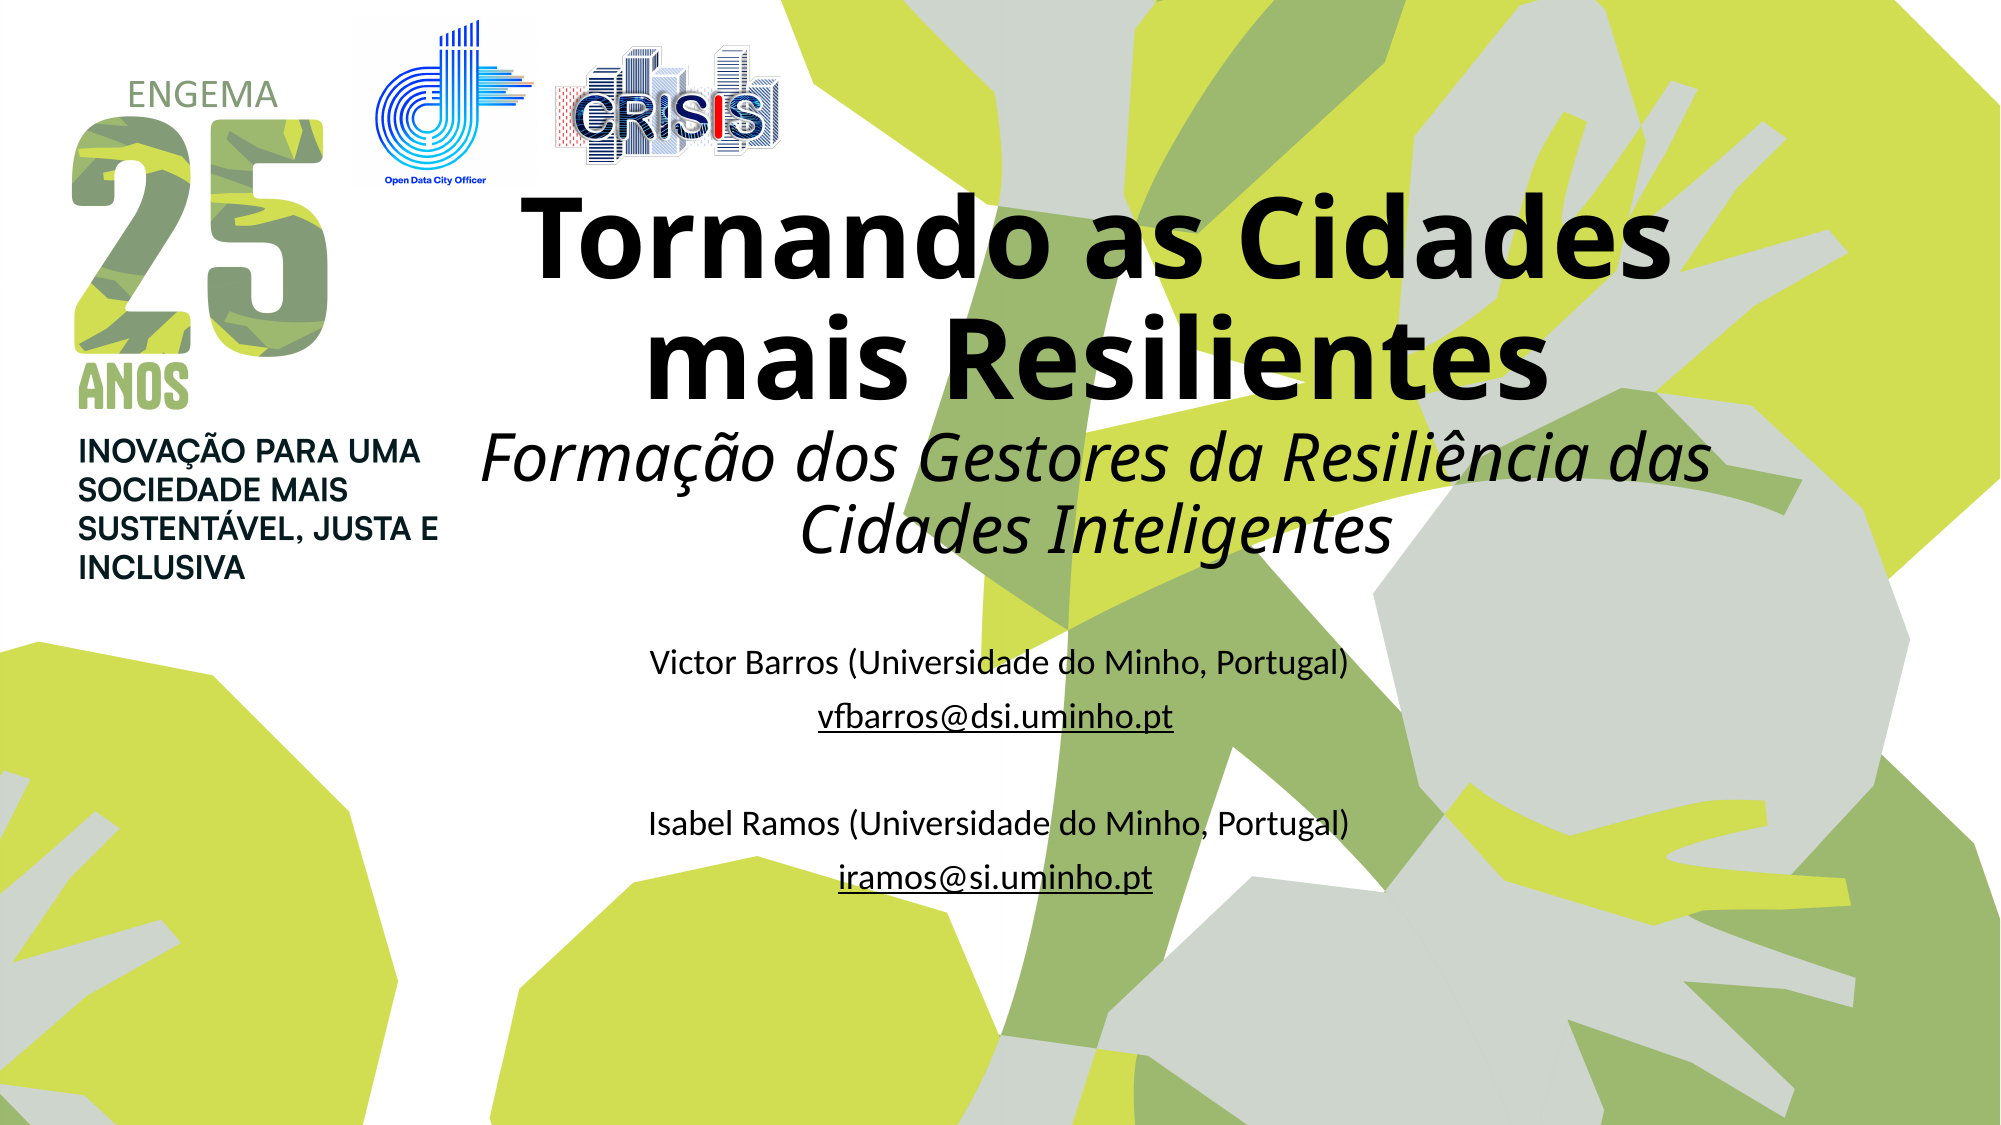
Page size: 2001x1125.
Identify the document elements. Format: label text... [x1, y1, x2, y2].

picture [0, 0, 2001, 1125]
title Tornando as Cidades mais Resilientes Formação dos Gestores da Resiliência das Cidades Inteligentes [444, 184, 1750, 576]
subtitle Victor Barros (Universidade do Minho, Portugal) vfbarros@dsi.uminho.pt Isabel Ramos (Universidade do Minho, Portugal) iramos@si.uminho.pt [249, 635, 1750, 908]
